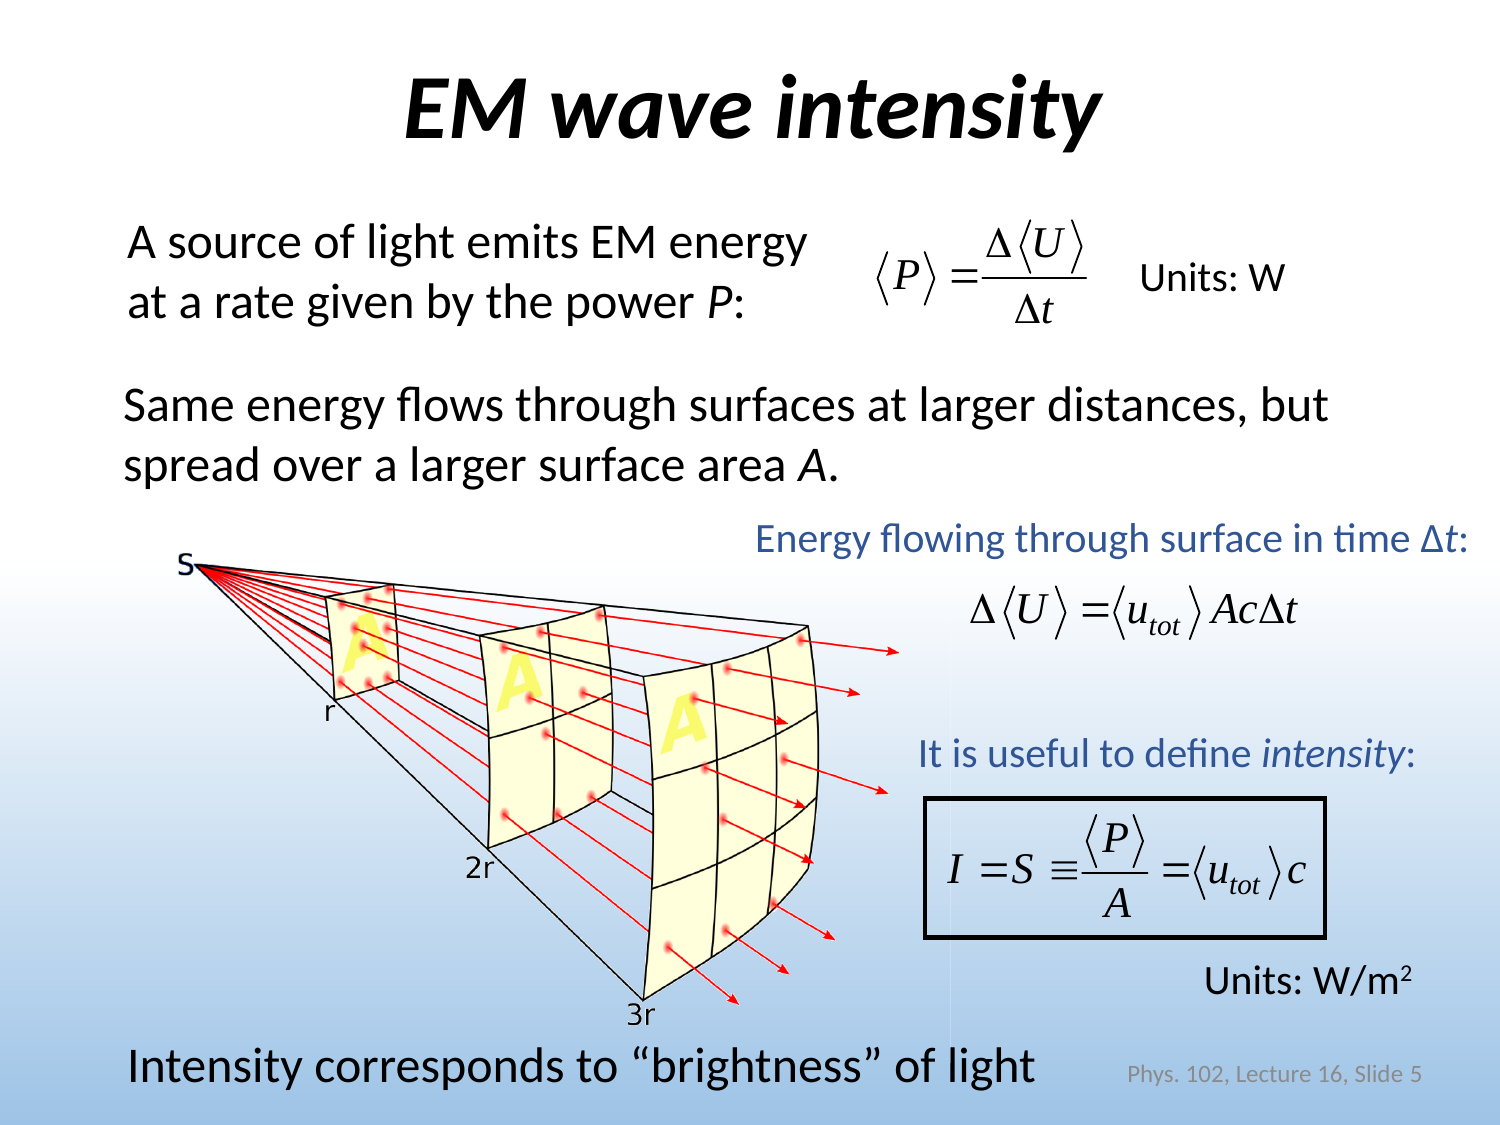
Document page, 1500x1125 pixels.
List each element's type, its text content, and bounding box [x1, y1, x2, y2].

text_box Energy flowing through surface in time Δt: [951, 502, 1485, 568]
title EM wave intensity [106, 0, 1400, 218]
text_box It is useful to define intensity: [951, 717, 1432, 783]
text_box Intensity corresponds to “brightness” of light [112, 1024, 1063, 1100]
text_box Units: W [1124, 242, 1301, 308]
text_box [869, 212, 1094, 334]
picture [87, 487, 951, 1063]
slide_number Phys. 102, Lecture 16, Slide 5 [1059, 1042, 1438, 1103]
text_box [962, 575, 1309, 650]
text_box A source of light emits EM energy at a rate given by the power P: [112, 201, 838, 336]
text_box Units: W/m2 [1189, 945, 1428, 1010]
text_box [924, 798, 1325, 938]
text_box Same energy flows through surfaces at larger distances, but spread over a larger surface area A. [108, 363, 1388, 499]
